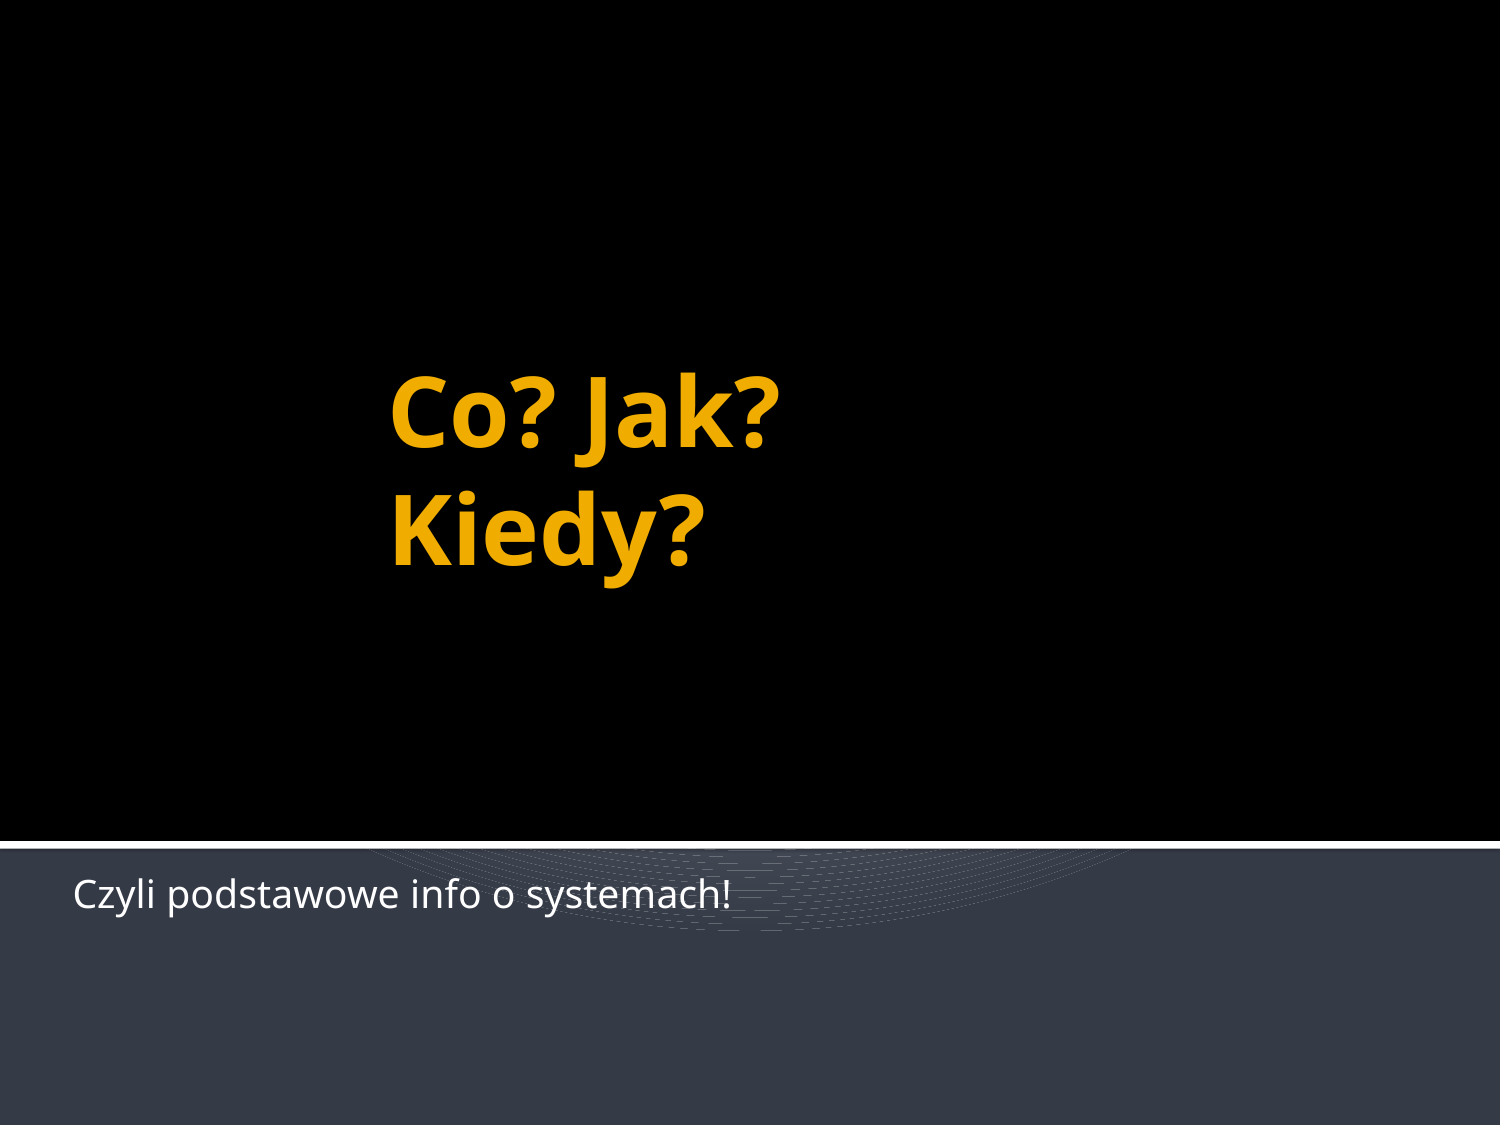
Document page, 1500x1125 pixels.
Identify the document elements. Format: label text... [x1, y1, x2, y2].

title Co? Jak? Kiedy? [371, 349, 1128, 625]
subtitle Czyli podstawowe info o systemach! [53, 869, 1379, 917]
